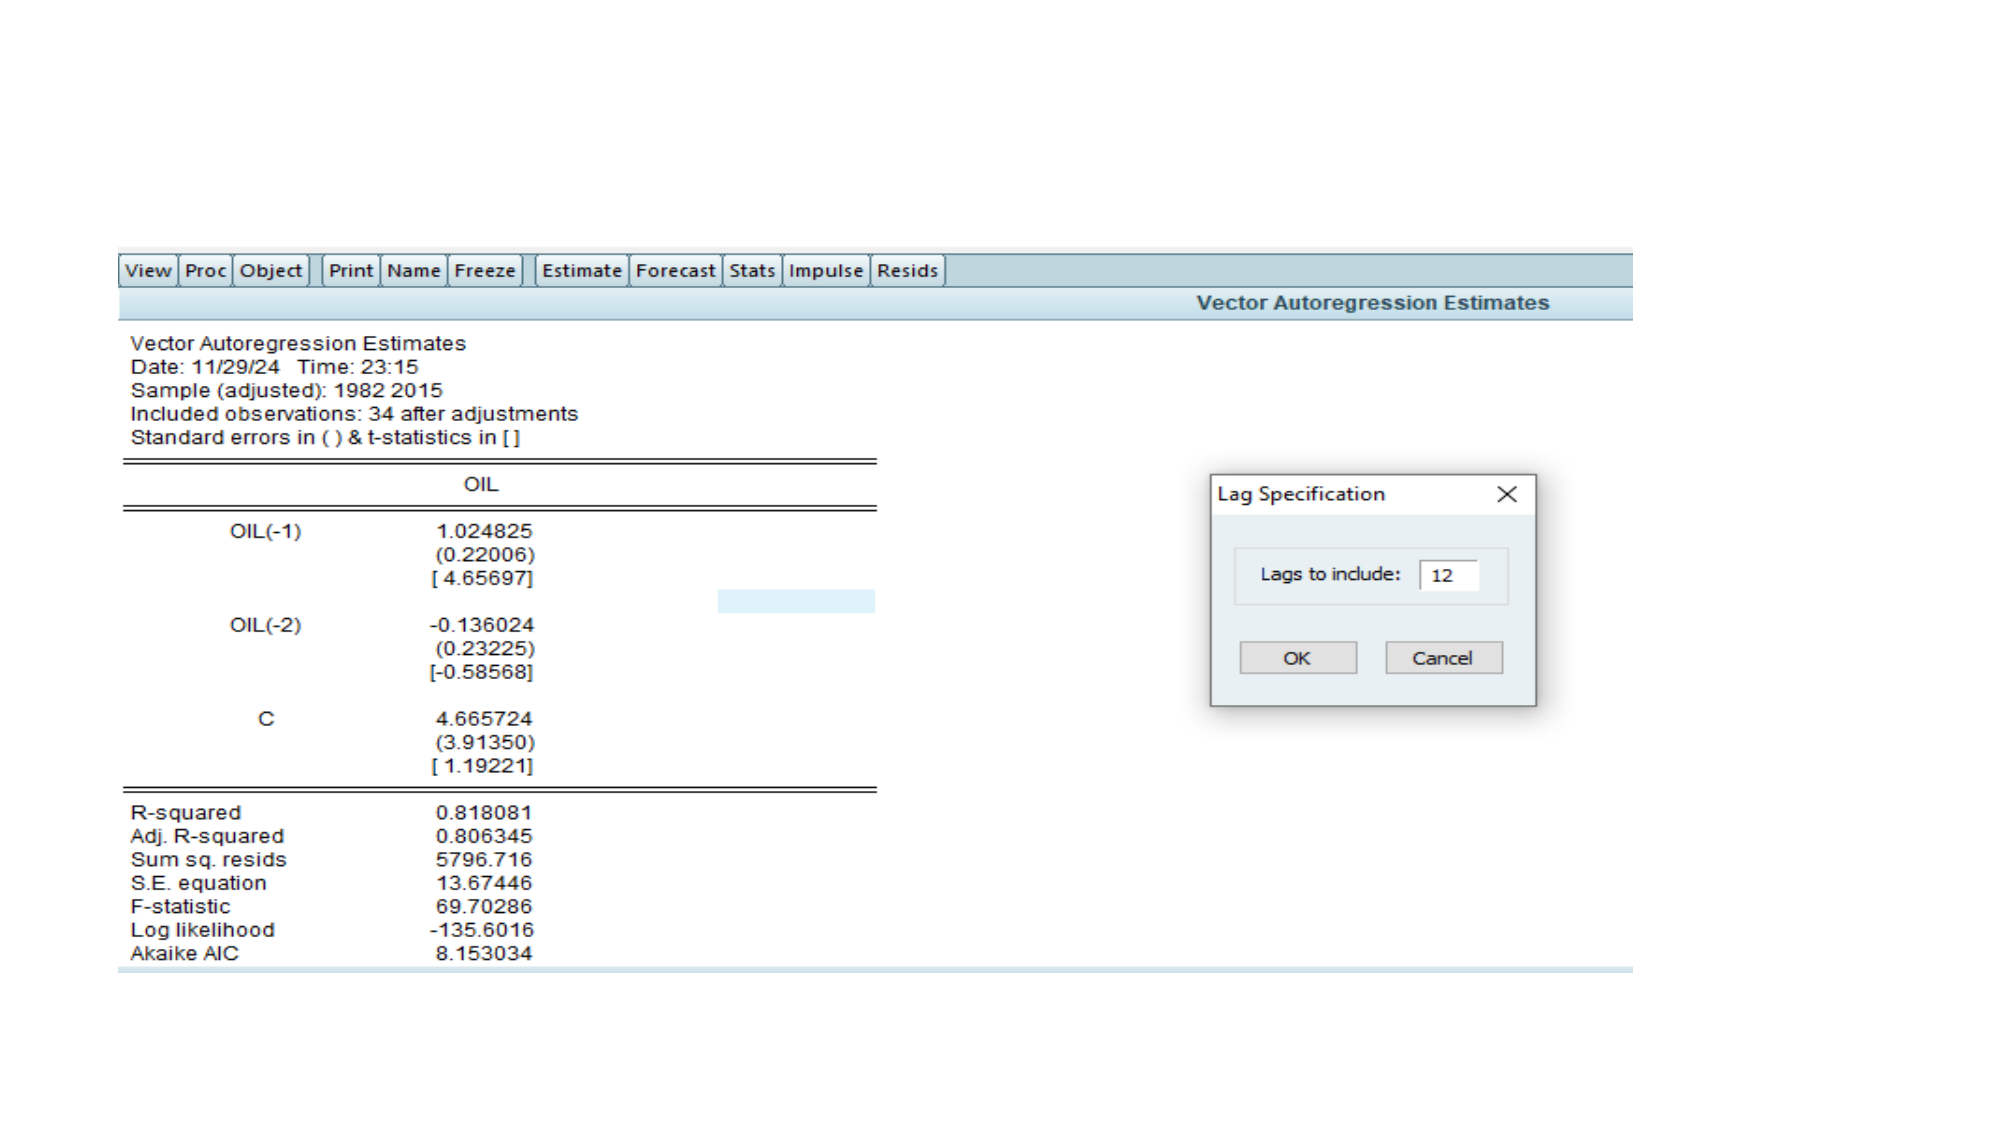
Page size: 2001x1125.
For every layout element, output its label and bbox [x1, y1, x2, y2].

picture [118, 152, 1633, 973]
